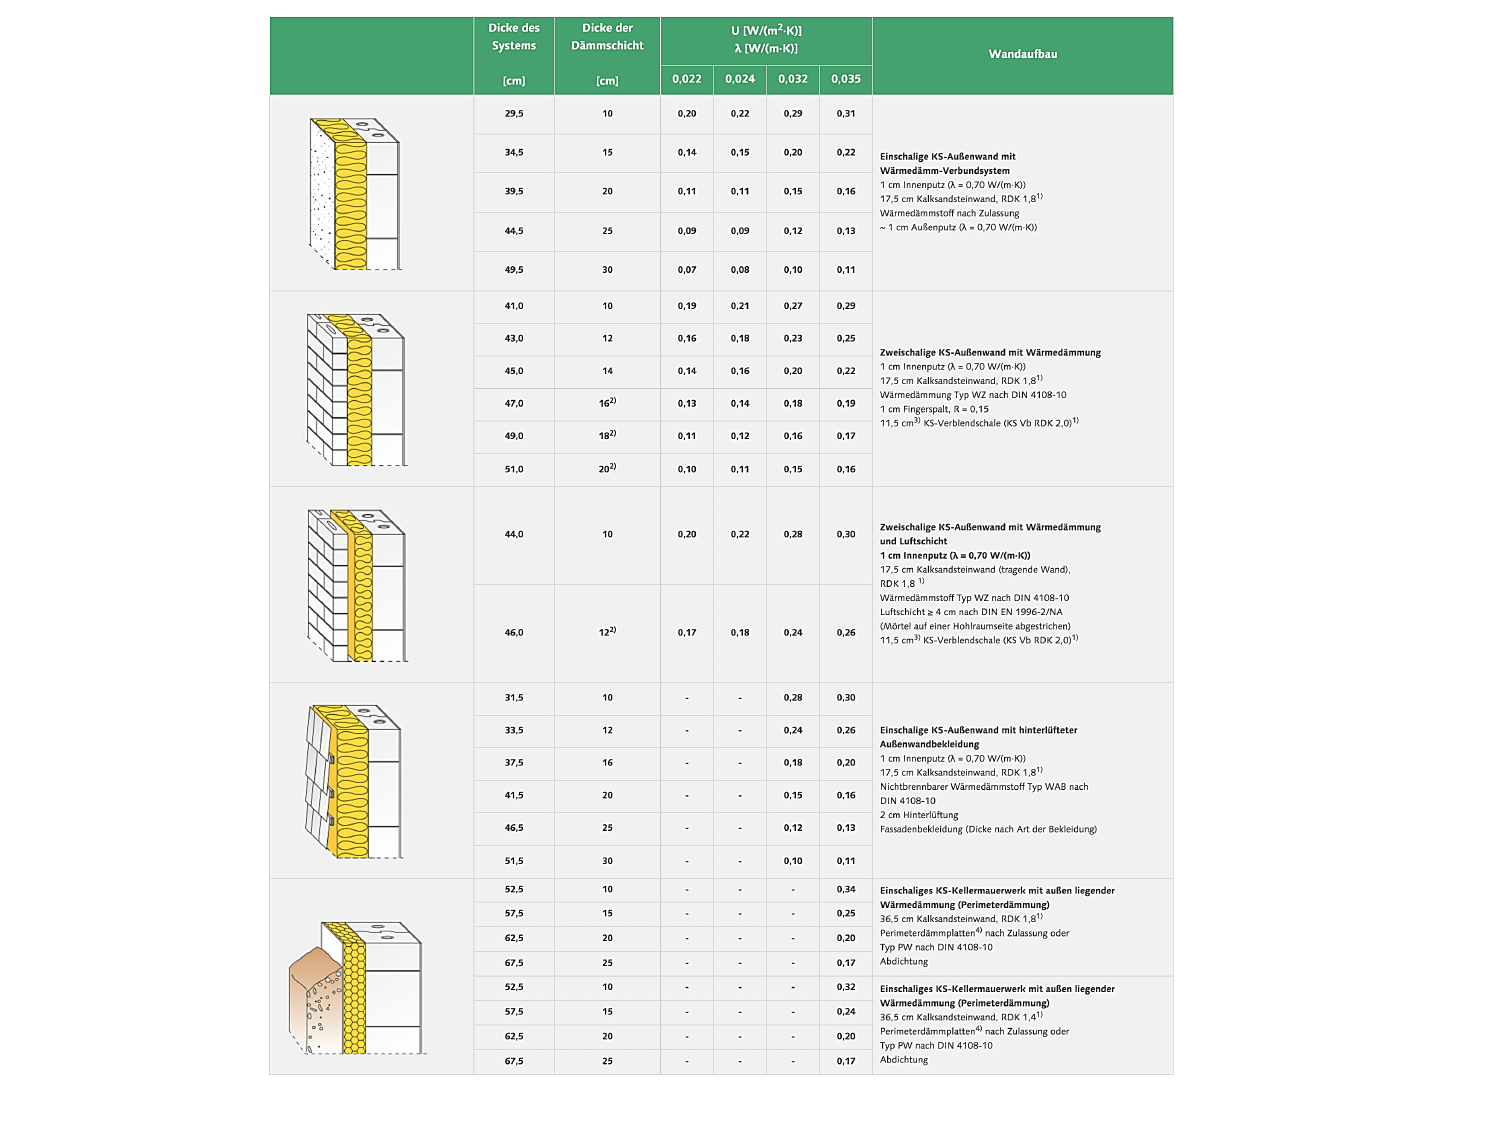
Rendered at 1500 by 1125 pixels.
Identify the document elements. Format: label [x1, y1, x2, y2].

picture [269, 16, 1174, 1075]
